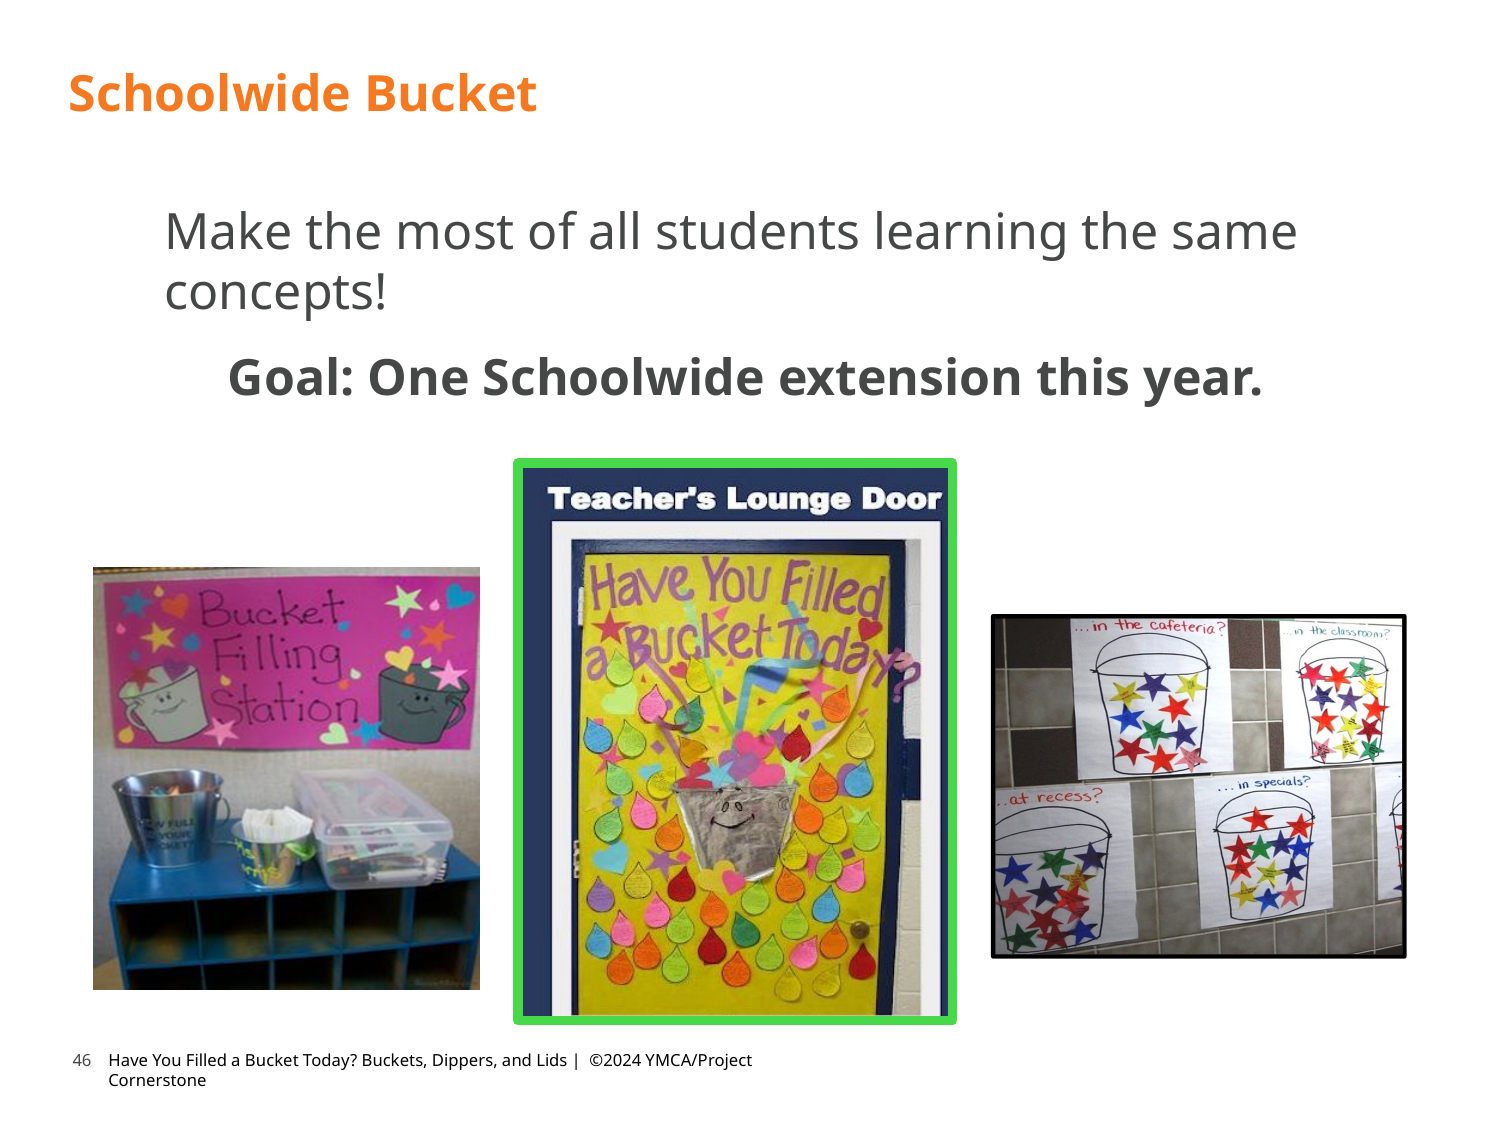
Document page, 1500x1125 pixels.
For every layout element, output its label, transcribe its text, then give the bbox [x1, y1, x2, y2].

footer Have You Filled a Bucket Today? Buckets, Dippers, and Lids | ©2024 YMCA/Project Cornerstone [92, 1042, 864, 1091]
picture [522, 467, 948, 1017]
title Schoolwide Bucket [53, 53, 1428, 193]
picture [990, 612, 1407, 959]
picture [92, 566, 480, 990]
list Make the most of all students learning the same concepts! Goal: One Schoolwide extension this year. [92, 192, 1400, 911]
slide_number 46 [57, 1042, 92, 1079]
